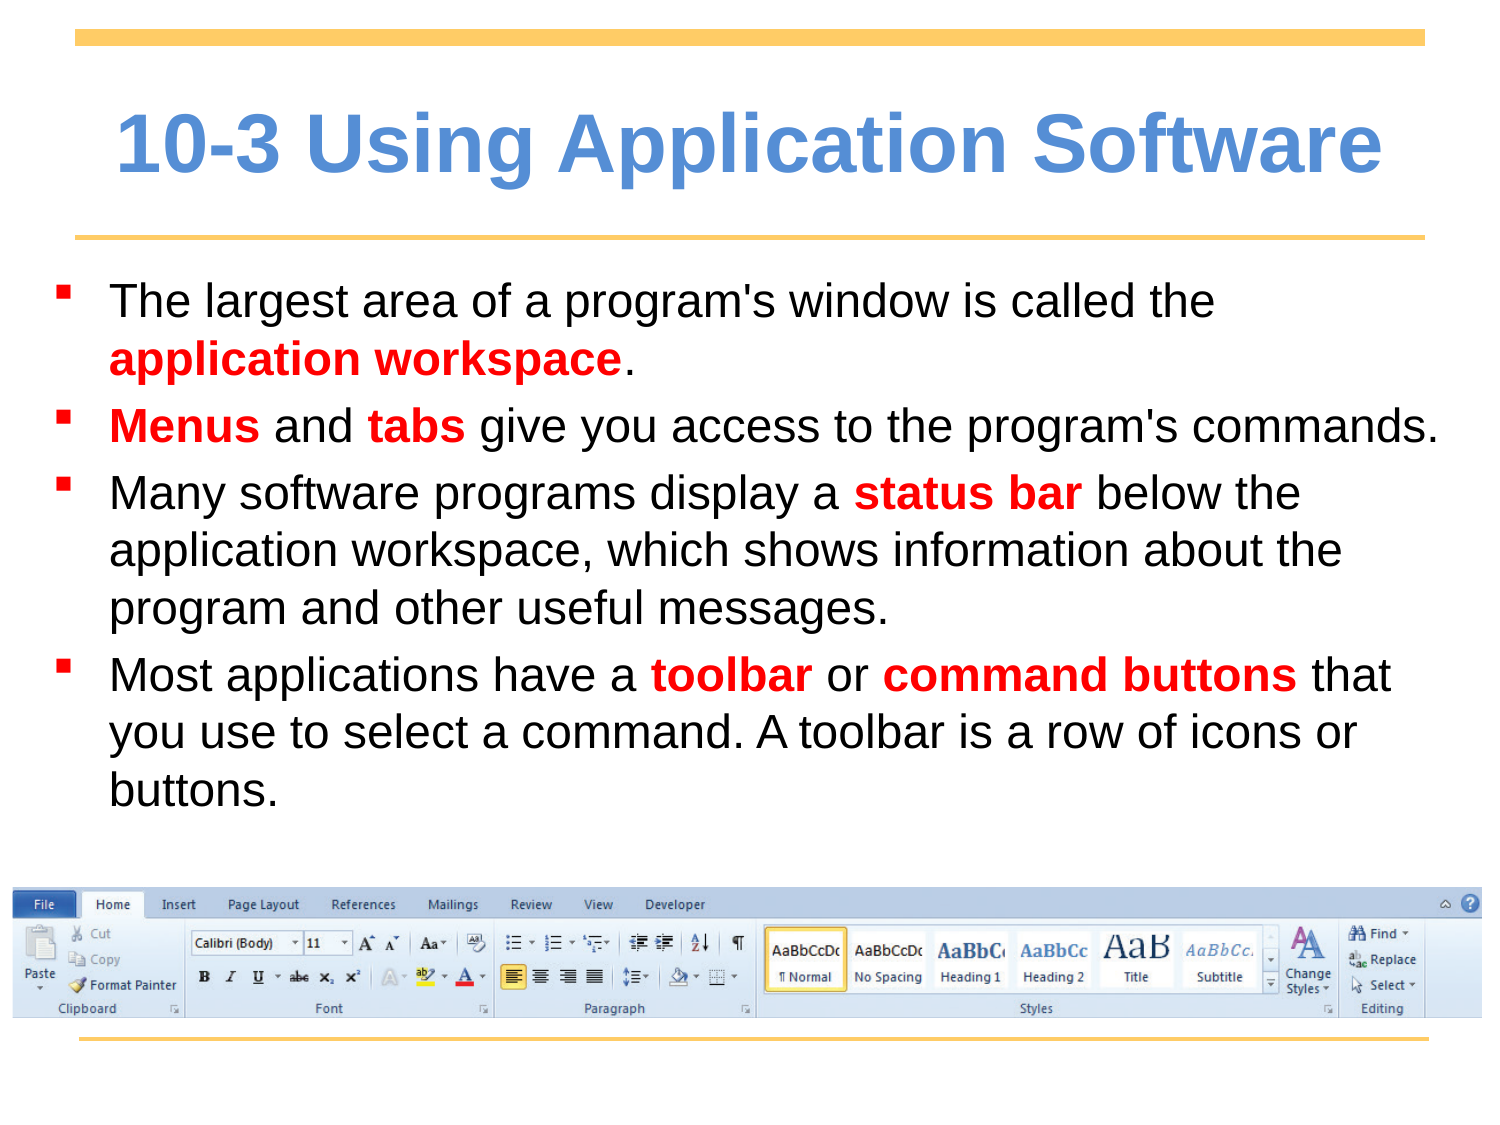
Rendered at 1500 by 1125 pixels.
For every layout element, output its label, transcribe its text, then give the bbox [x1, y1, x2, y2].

picture [12, 887, 1482, 1018]
title 10-3 Using Application Software [75, 45, 1425, 233]
list The largest area of a program's window is called the application workspace. Menus and tabs give you access to the program's commands. Many software programs display a status bar below the application workspace, which shows information about the program and other useful messages. Most applications have a toolbar or command buttons that you use to select a command. A toolbar is a row of icons or buttons. [37, 262, 1463, 885]
